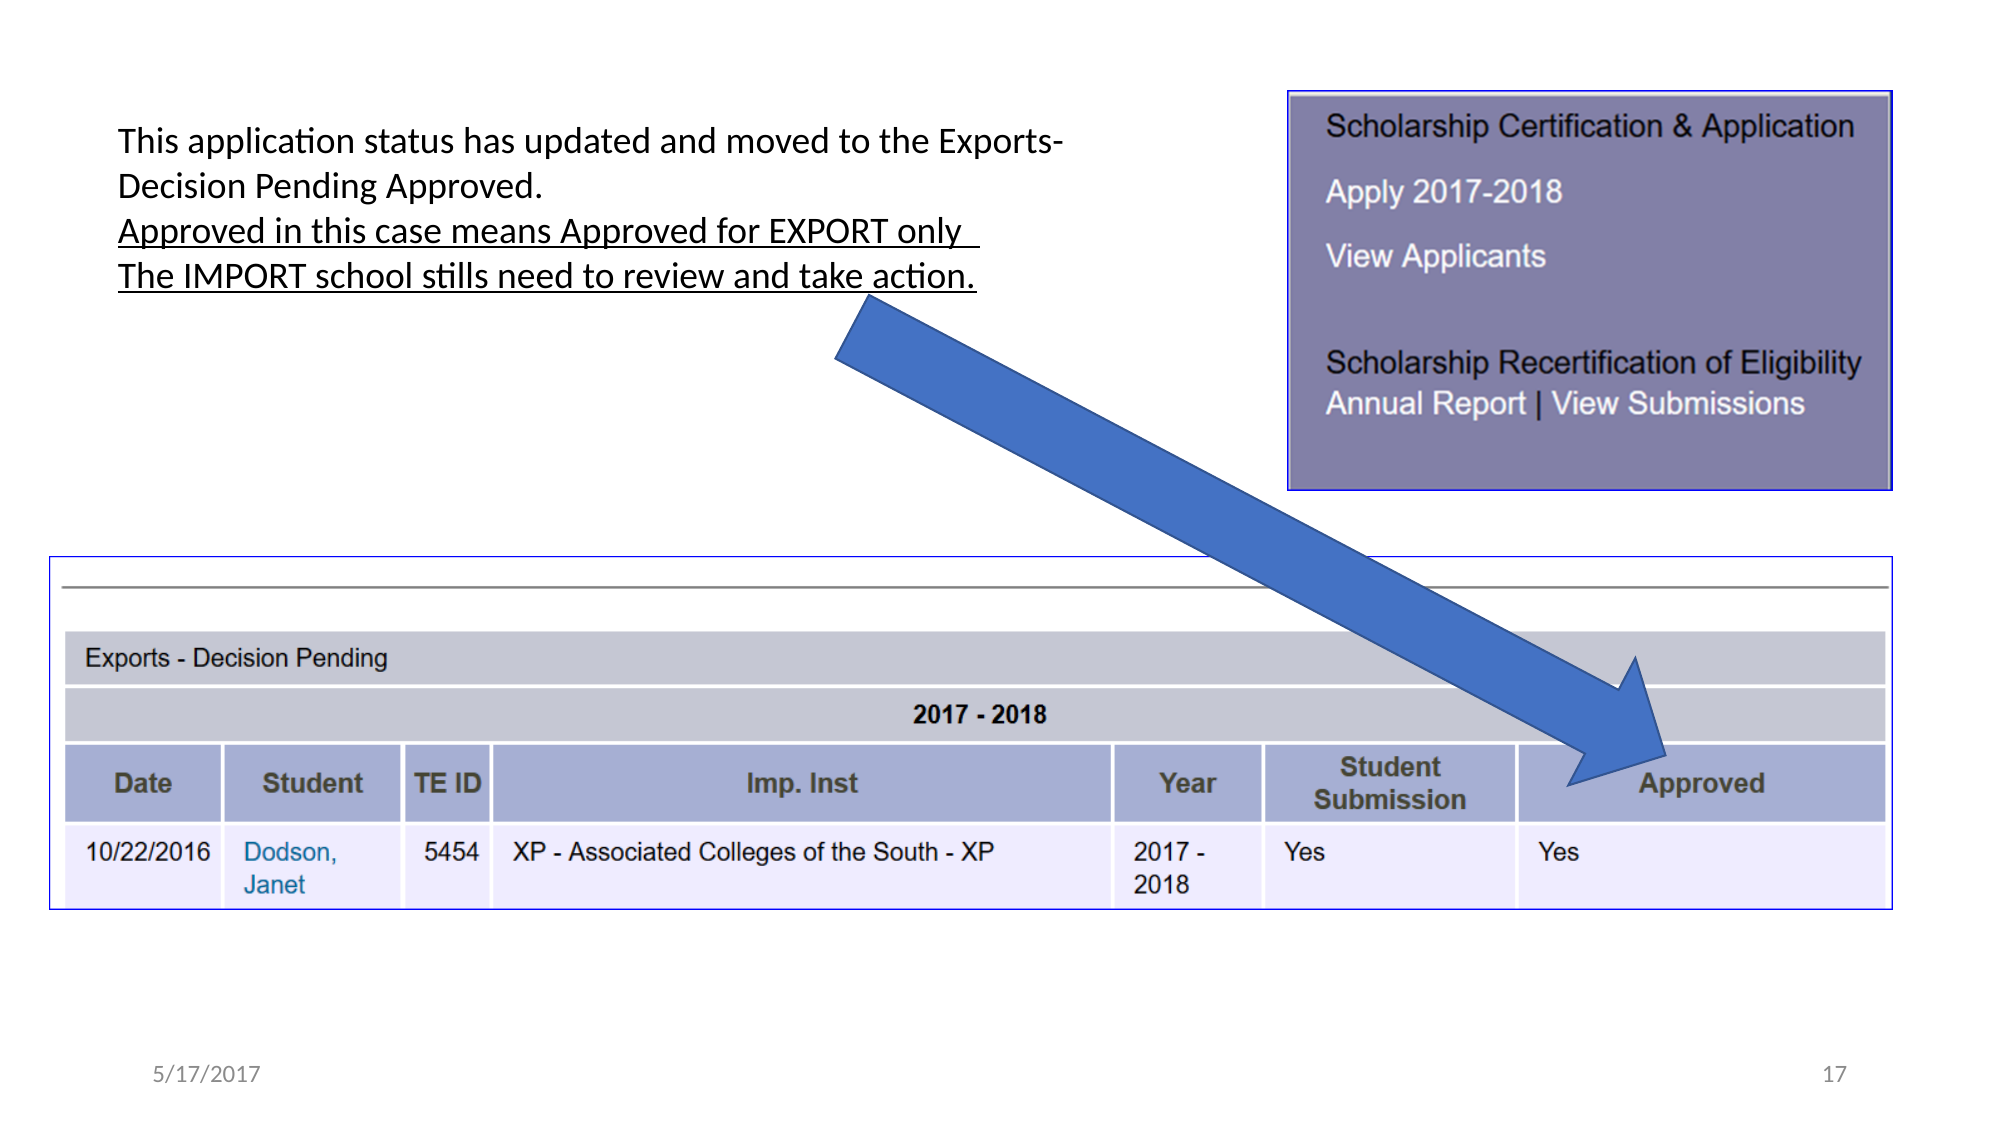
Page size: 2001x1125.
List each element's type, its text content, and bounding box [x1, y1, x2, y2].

text_box [834, 293, 1367, 556]
picture [1287, 90, 1893, 491]
text_box This application status has updated and moved to the Exports-Decision Pending Approved. Approved in this case means Approved for EXPORT only The IMPORT school stills need to review and take action. [103, 108, 1104, 304]
slide_number 17 [1412, 1042, 1863, 1103]
picture [49, 556, 1893, 910]
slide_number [137, 1042, 588, 1103]
